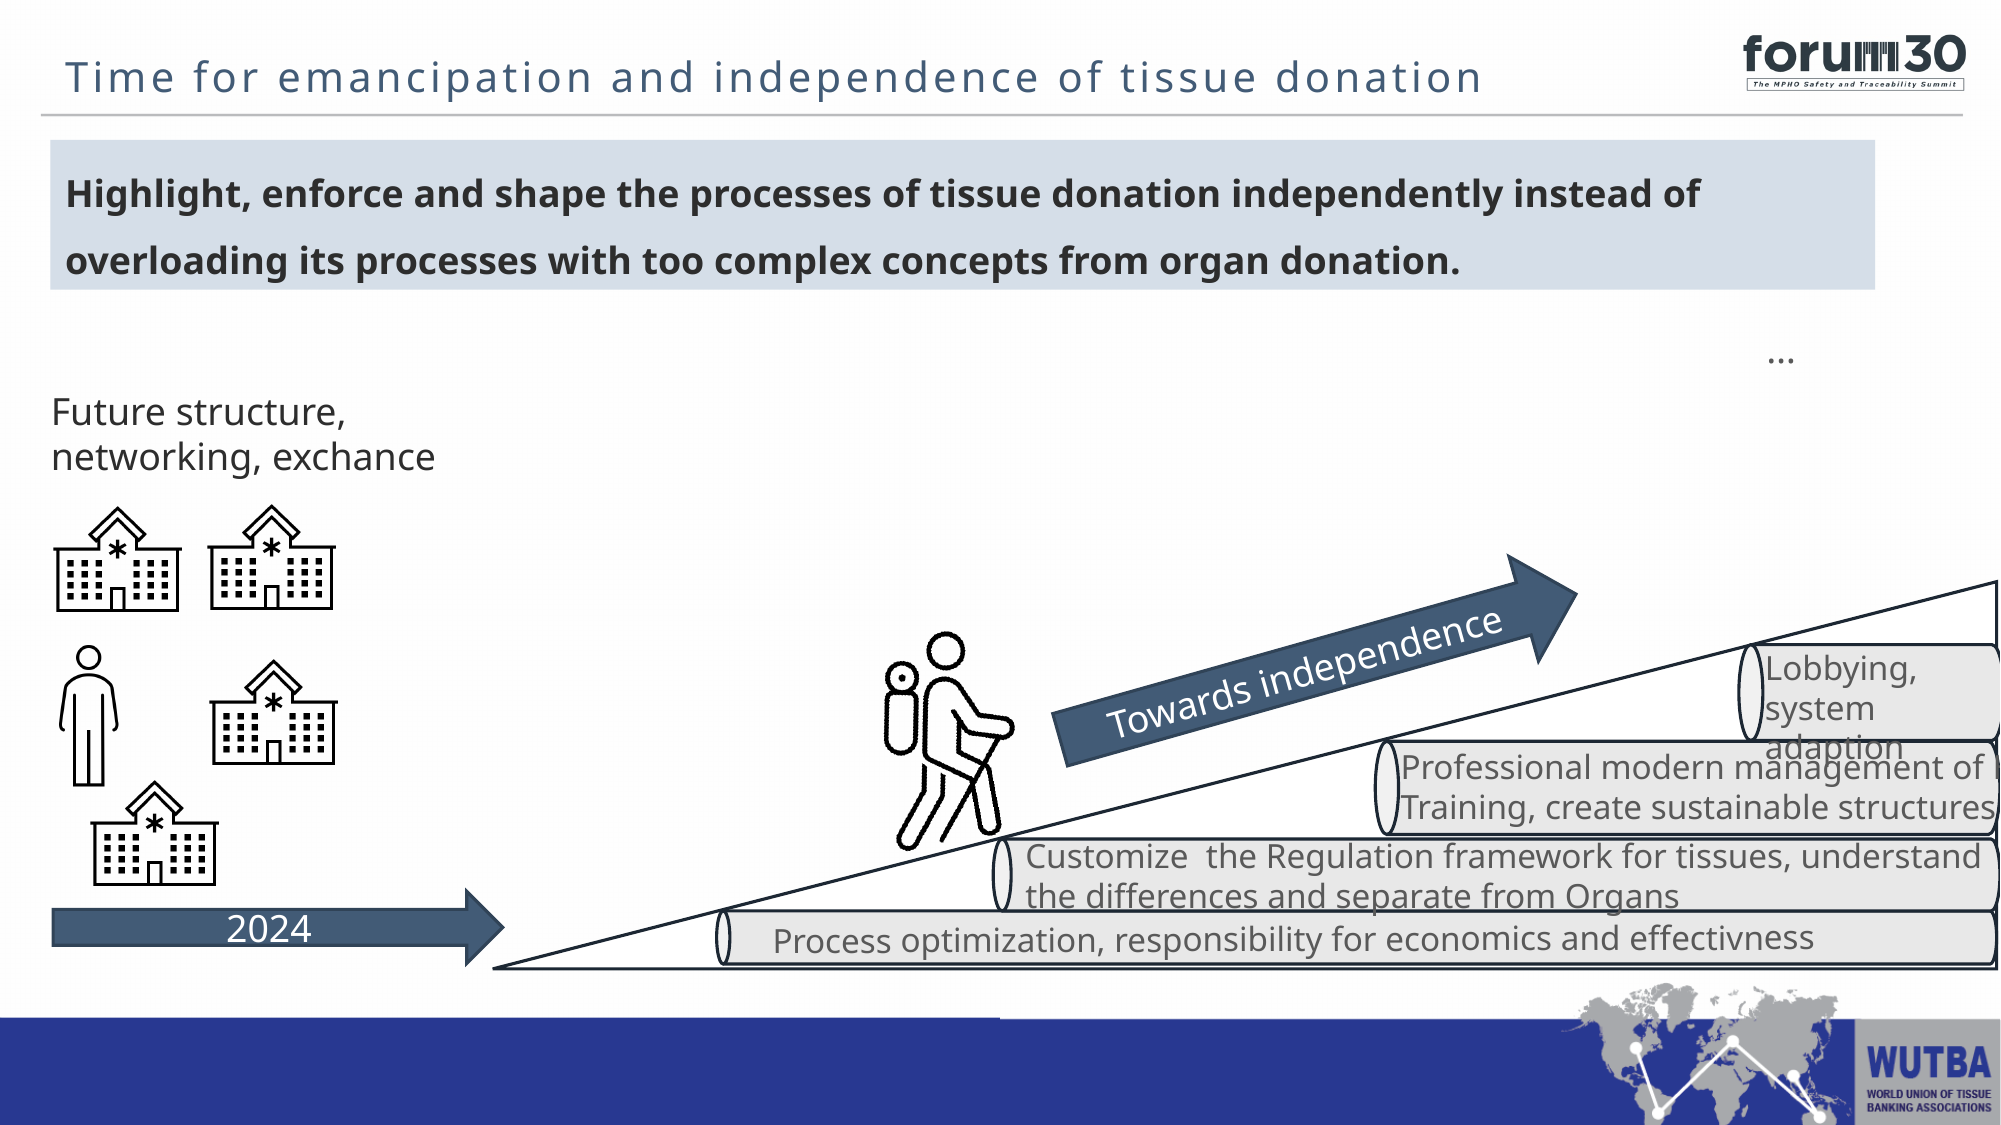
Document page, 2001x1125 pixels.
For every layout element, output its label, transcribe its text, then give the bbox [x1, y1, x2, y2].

text_box Lobbying, system adaption [1750, 639, 2000, 775]
picture [0, 0, 2001, 1125]
text_box [1425, 923, 1999, 966]
text_box [492, 854, 1999, 971]
text_box [1737, 643, 1750, 738]
text_box Process optimization, responsibility for economics and effectivness [757, 908, 1920, 968]
text_box Future structure, networking, exchance [36, 380, 457, 486]
list Time for emancipation and independence of tissue donation [50, 49, 1720, 128]
text_box Highlight, enforce and shape the processes of tissue donation independently instead of overloading its processes with too complex concepts from organ donation. [50, 139, 1876, 290]
text_box [991, 854, 1010, 911]
text_box … [1751, 273, 1953, 469]
text_box [1373, 740, 1385, 828]
text_box Professional modern management of HR, Training, create sustainable structures [1385, 738, 2000, 828]
text_box [1081, 644, 1746, 828]
text_box 2024 [51, 887, 505, 968]
text_box [715, 909, 998, 966]
text_box [1767, 579, 1999, 639]
text_box Customize the Regulation framework for tissues, understand the differences and separate from Organs [1010, 828, 2000, 923]
text_box Towards independence [1064, 553, 1579, 767]
